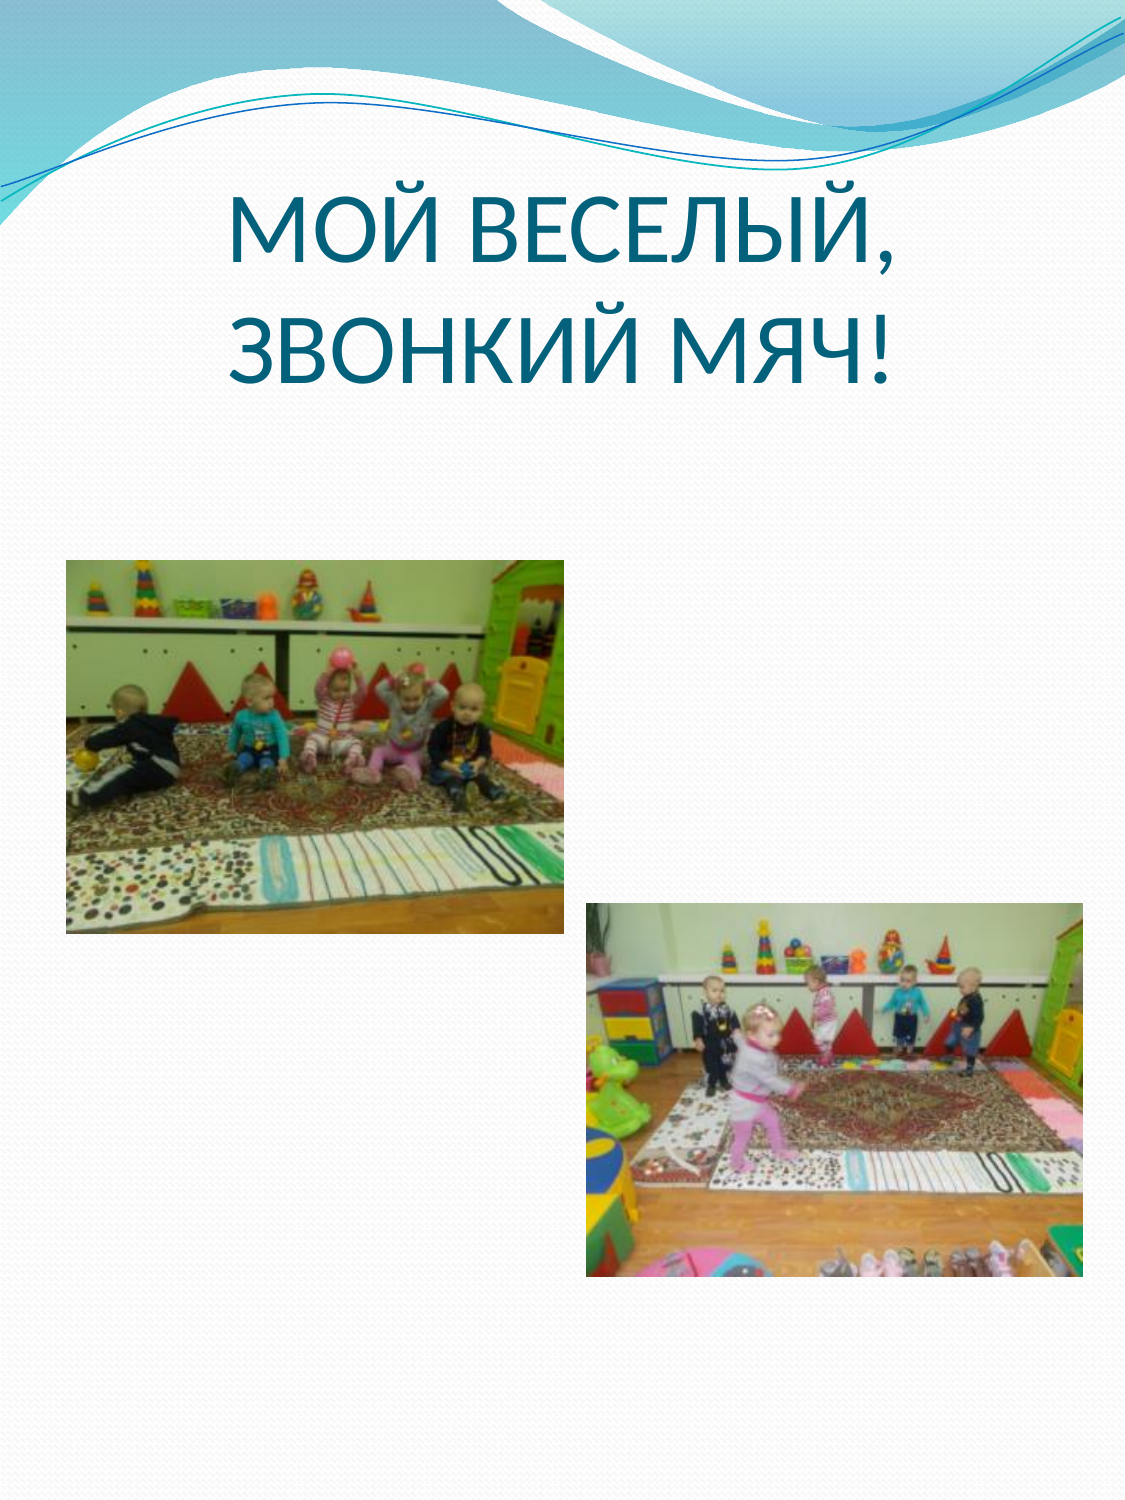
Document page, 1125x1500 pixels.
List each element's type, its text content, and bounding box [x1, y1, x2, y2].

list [585, 903, 1084, 1277]
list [66, 560, 564, 934]
title МОЙ ВЕСЕЛЫЙ, ЗВОНКИЙ МЯЧ! [56, 154, 1069, 404]
